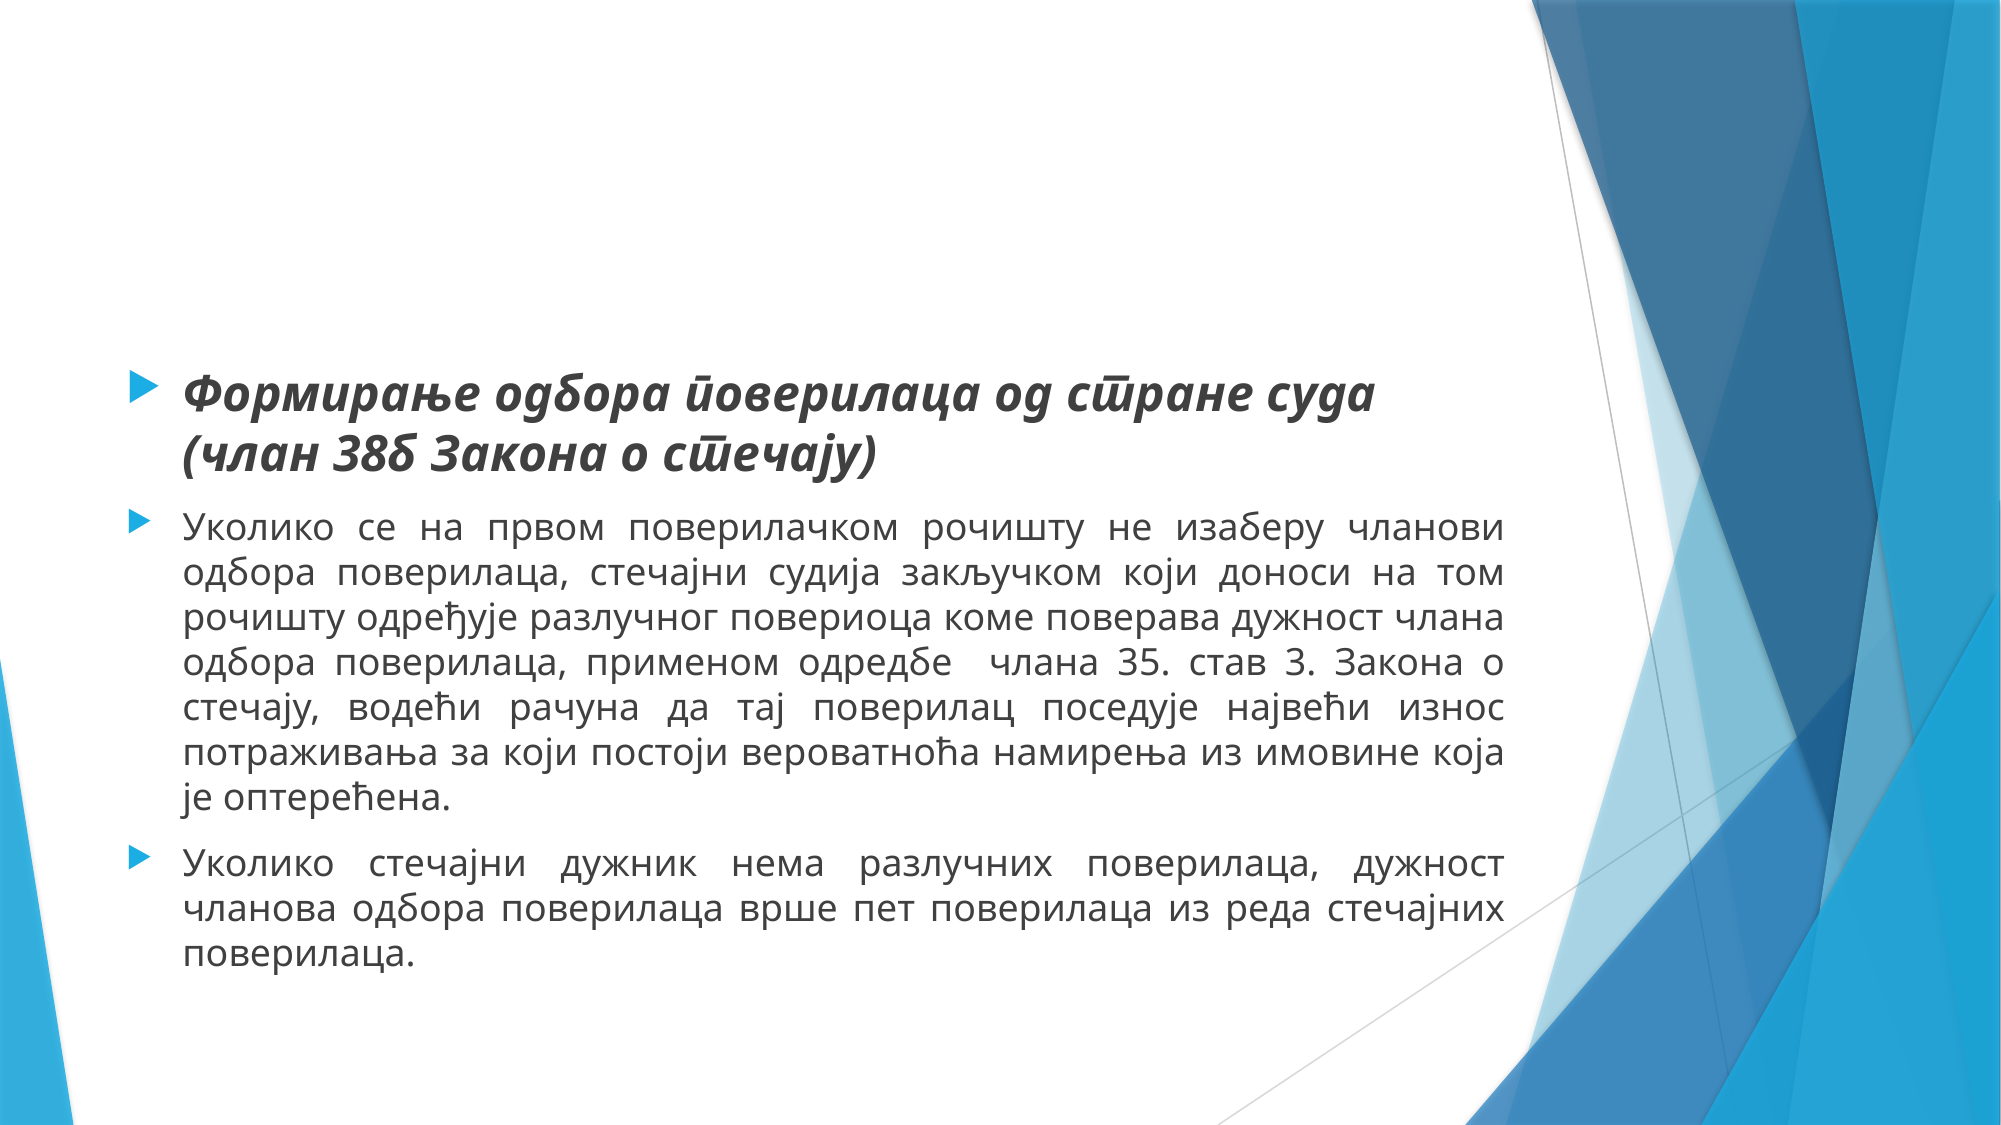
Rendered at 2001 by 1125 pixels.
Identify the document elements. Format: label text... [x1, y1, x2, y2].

list Формирање одбора поверилаца од стране суда (члан 38б Закона о стечају) Уколико се на првом поверилачком рочишту не изаберу чланови одбора поверилаца, стечајни судија закључком који доноси на том рочишту одређује разлучног повериоца коме поверава дужност члана одбора поверилаца, применом одредбе члана 35. став 3. Закона о стечају, водећи рачуна да тај поверилац поседује највећи износ потраживања за који постоји вероватноћа намирења из имовине која је оптерећена. Уколико стечајни дужник нема разлучних поверилаца, дужност чланова одбора поверилаца врше пет поверилаца из реда стечајних поверилаца. [111, 354, 1522, 992]
